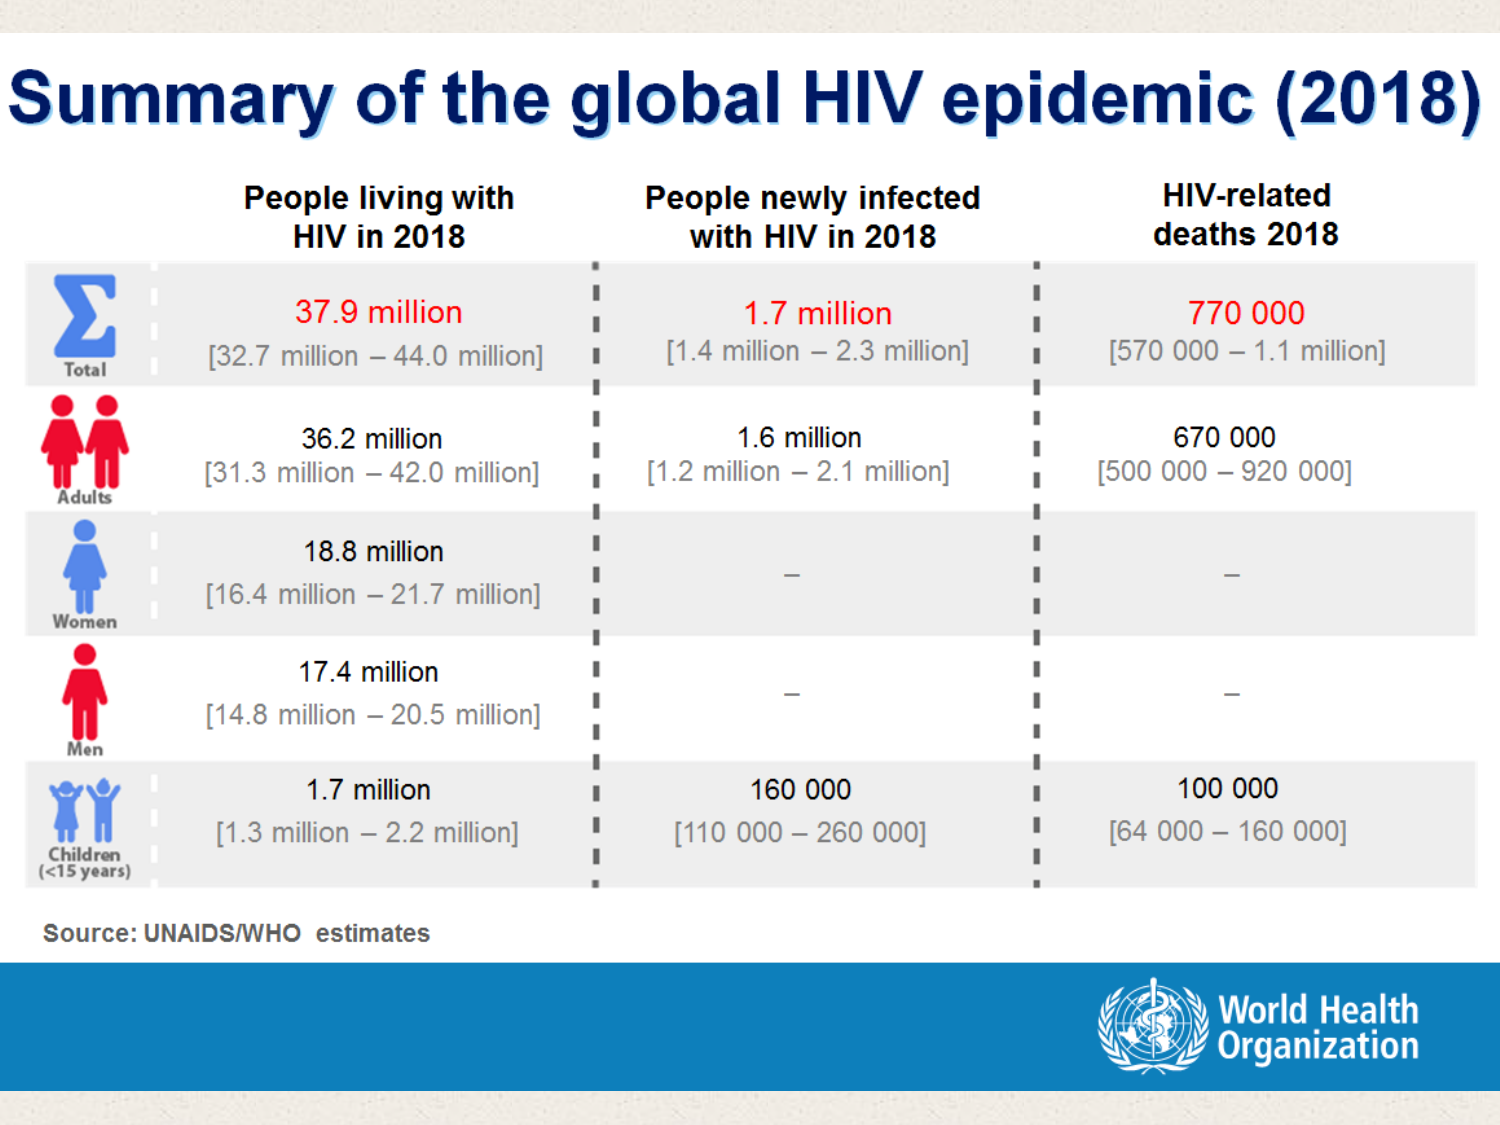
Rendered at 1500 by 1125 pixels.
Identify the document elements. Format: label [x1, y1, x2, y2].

picture [1098, 977, 1209, 1075]
picture [1314, 1038, 1320, 1058]
picture [1294, 1038, 1311, 1058]
picture [0, 33, 1500, 962]
picture [1357, 1033, 1369, 1058]
picture [1254, 1038, 1290, 1067]
picture [1342, 1002, 1358, 1023]
picture [1219, 995, 1266, 1023]
picture [1402, 1038, 1418, 1058]
picture [1322, 995, 1339, 1023]
picture [1360, 1002, 1376, 1023]
picture [1372, 1038, 1378, 1058]
picture [1323, 1038, 1336, 1058]
picture [1380, 993, 1418, 1023]
picture [1269, 1002, 1279, 1023]
picture [1381, 1038, 1399, 1058]
picture [1282, 993, 1307, 1023]
picture [1218, 1030, 1239, 1058]
picture [1243, 1038, 1253, 1058]
picture [1339, 1038, 1355, 1058]
